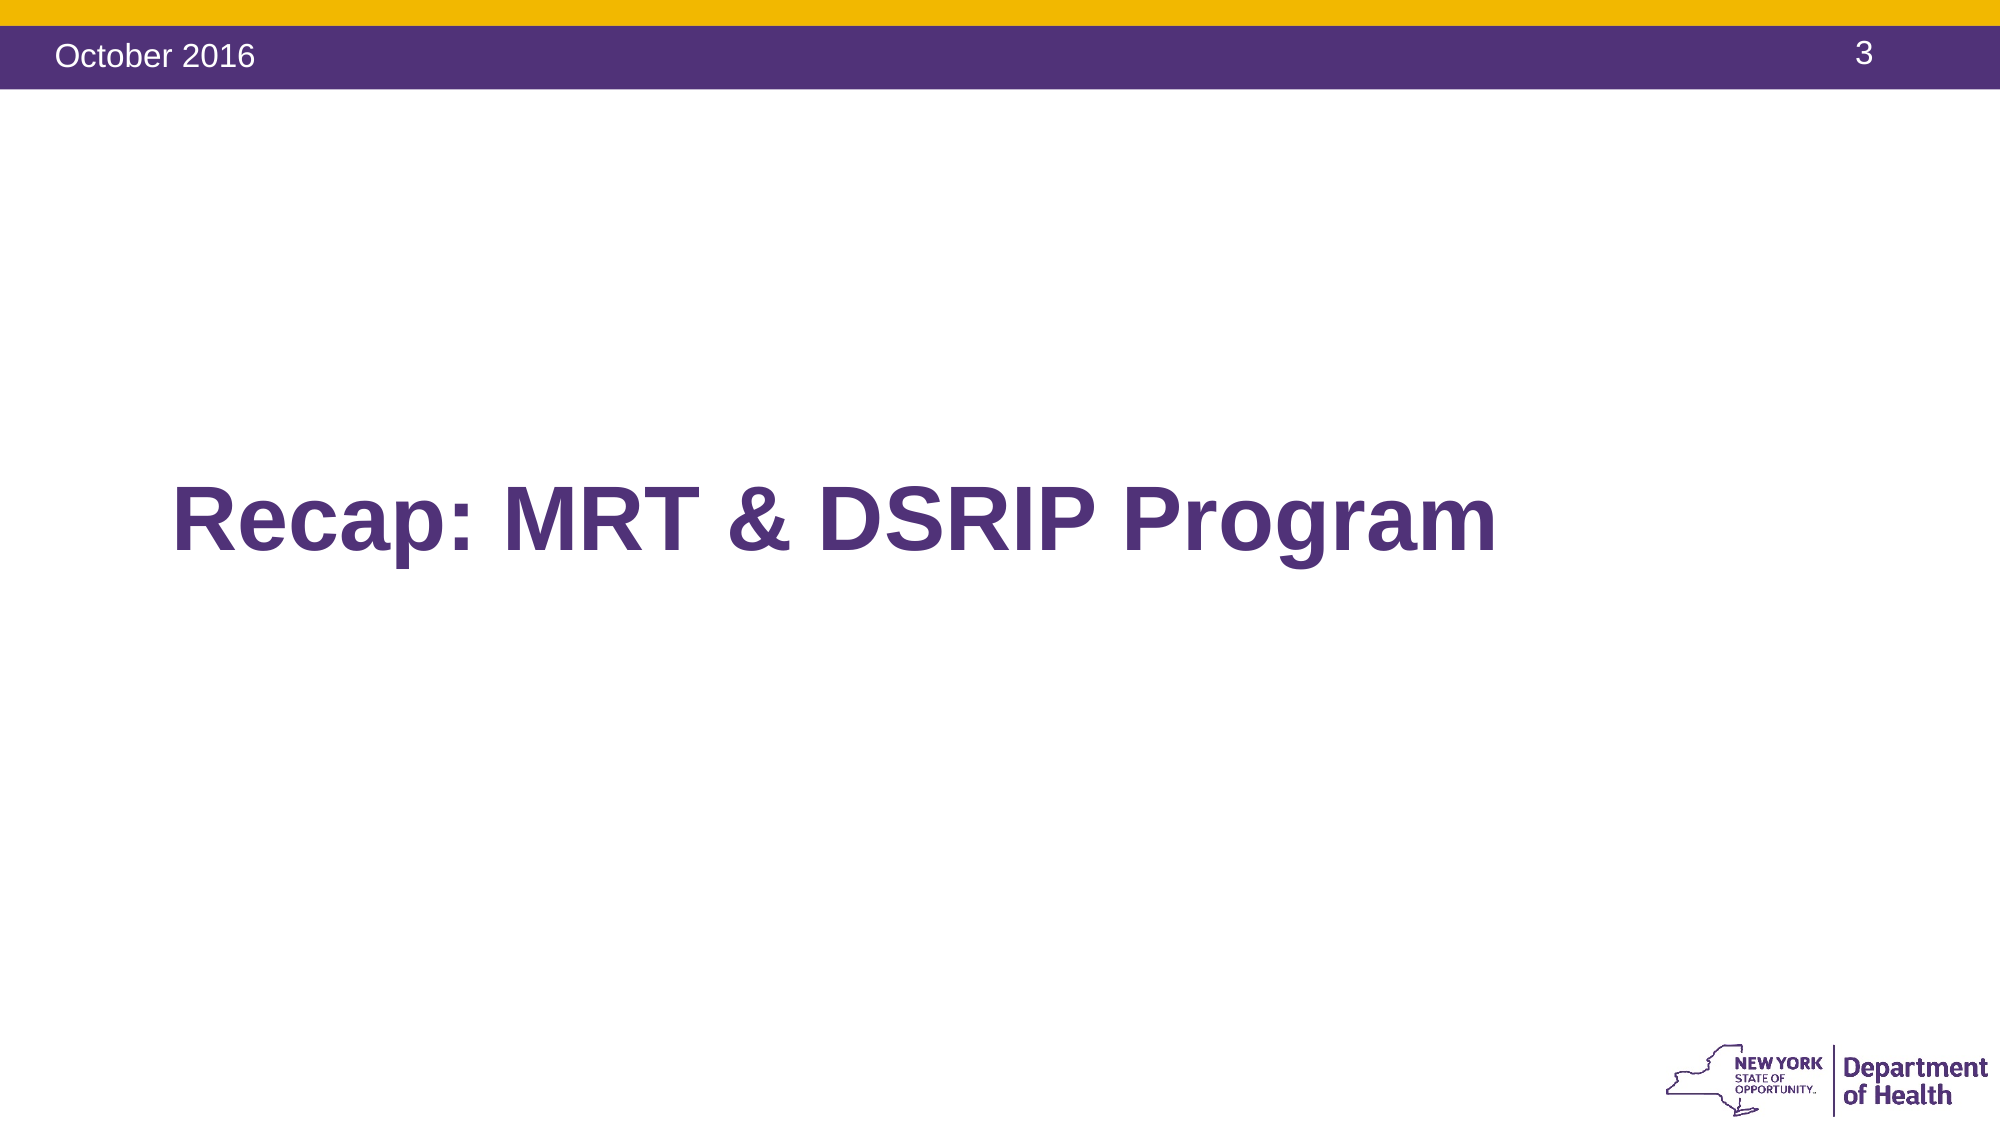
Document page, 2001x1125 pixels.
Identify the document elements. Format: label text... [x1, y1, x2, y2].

picture [1666, 1044, 1988, 1117]
text_box October 2016 [39, 24, 940, 85]
text_box [29, 33, 1965, 89]
text_box [0, 0, 2000, 27]
title Recap: MRT & DSRIP Program [156, 398, 2000, 644]
